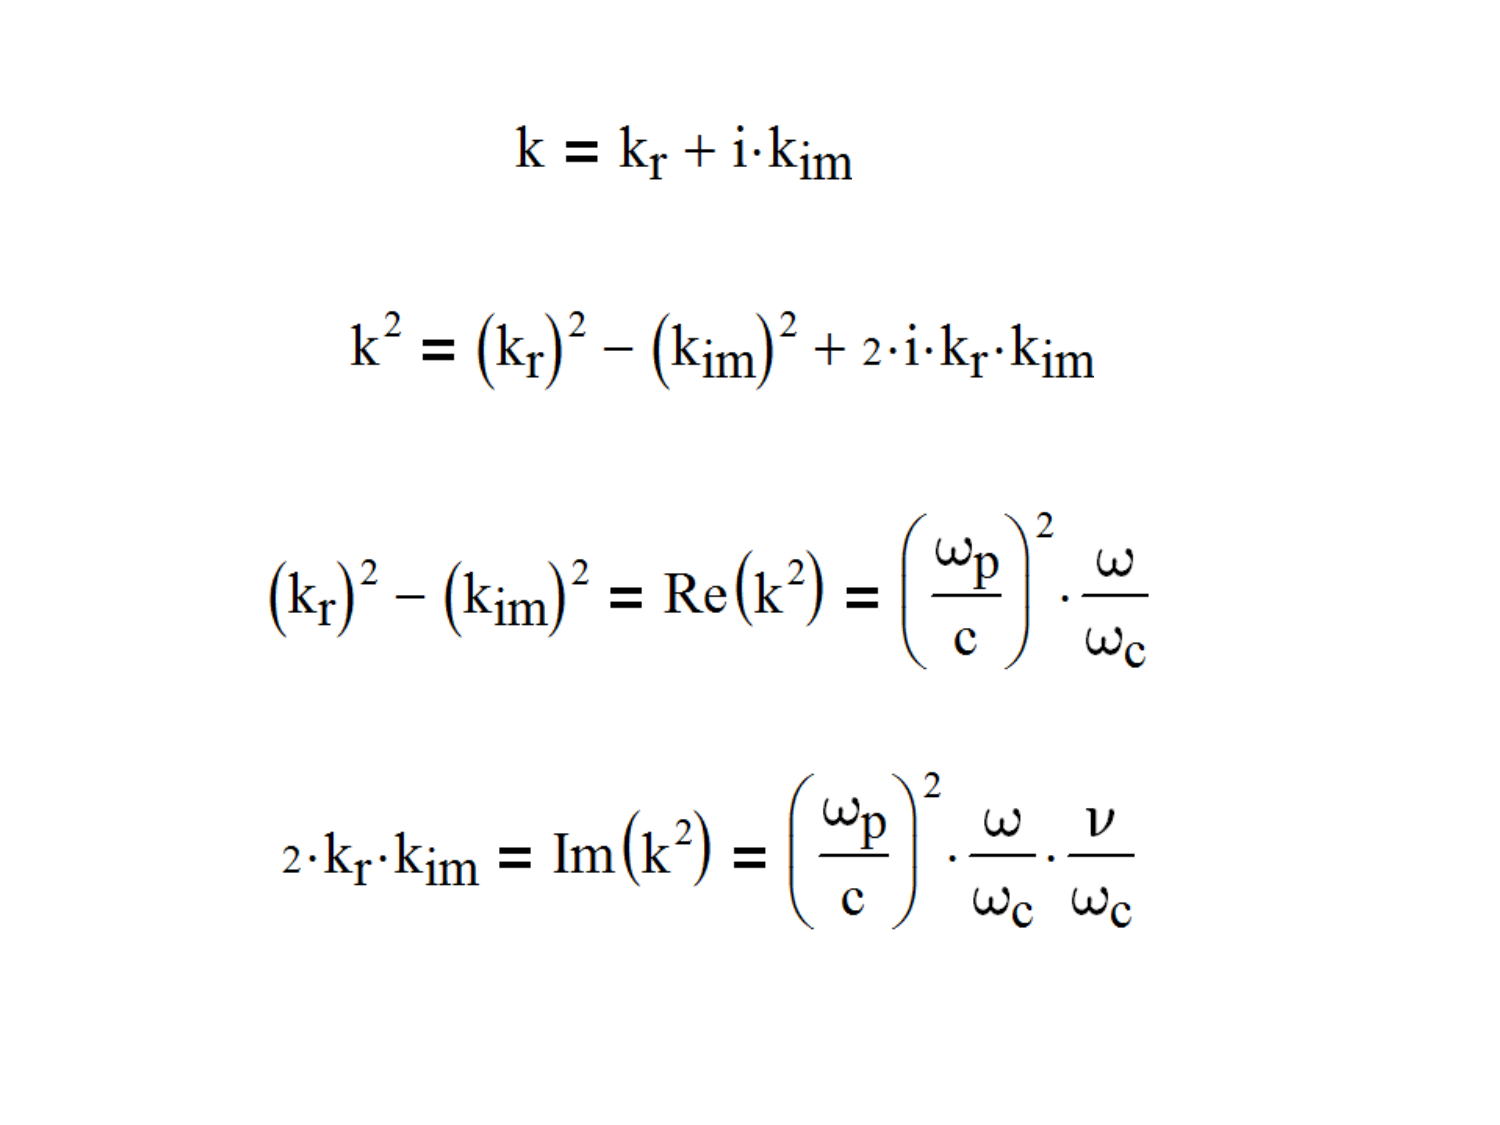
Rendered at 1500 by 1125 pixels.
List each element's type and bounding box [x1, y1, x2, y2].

picture [513, 113, 852, 194]
picture [348, 302, 1094, 392]
picture [279, 762, 1138, 942]
picture [265, 503, 1152, 682]
